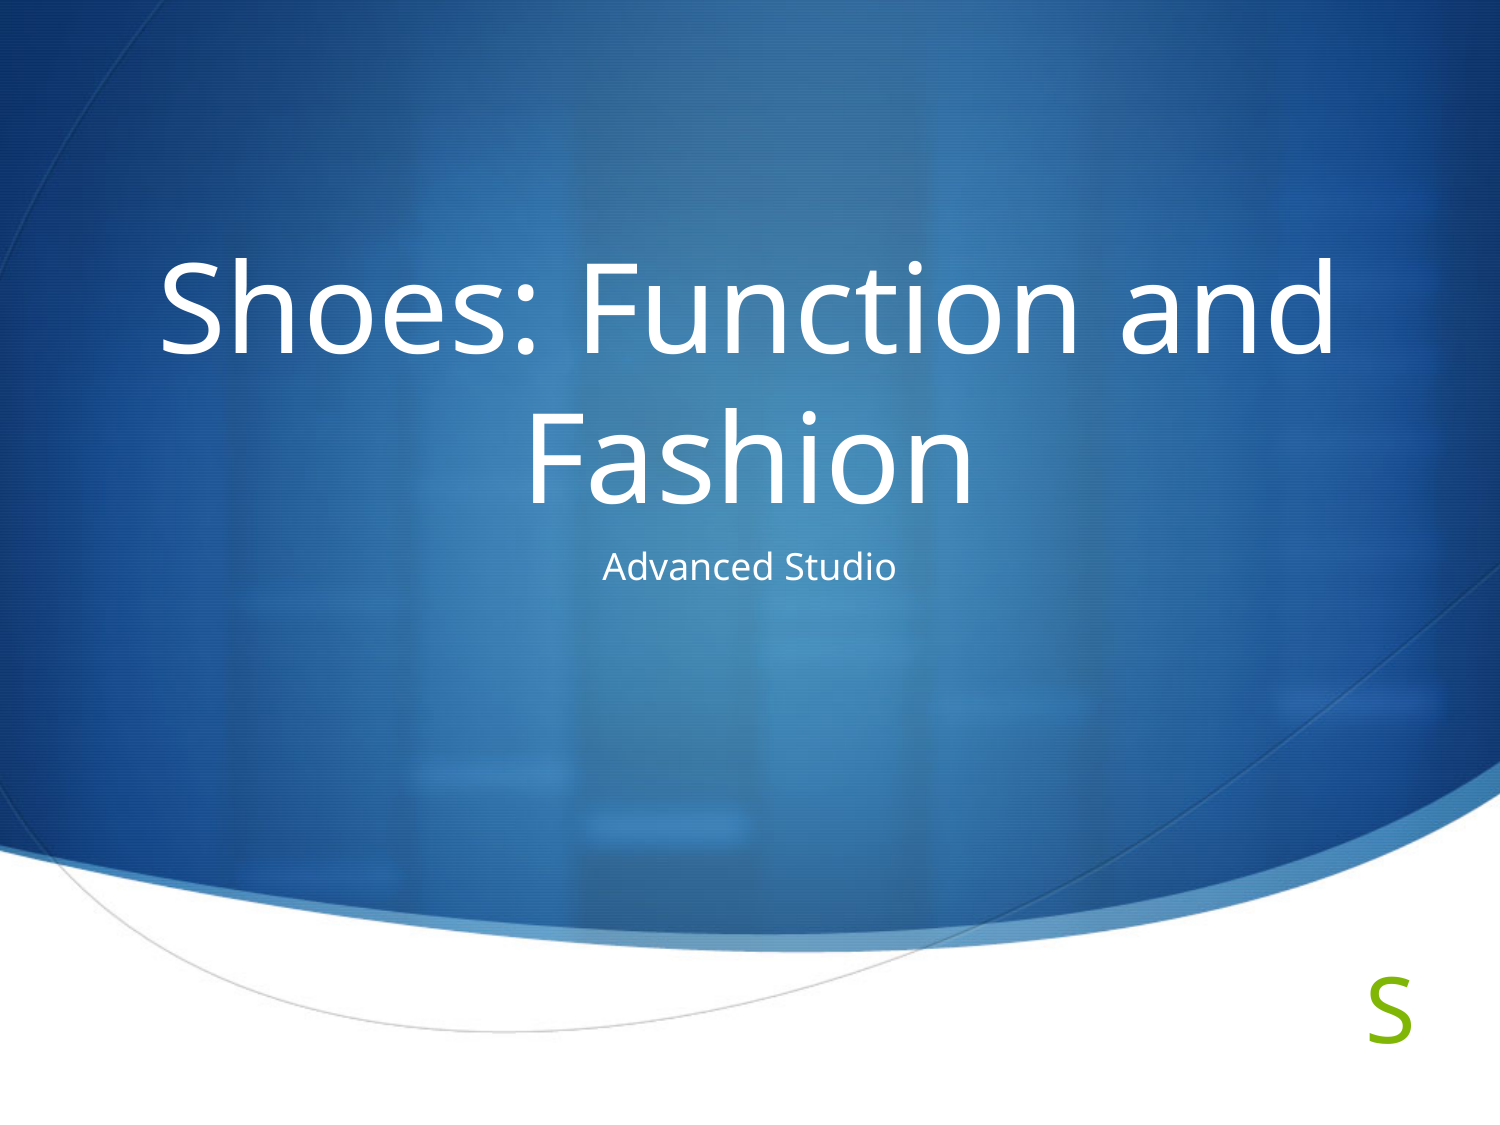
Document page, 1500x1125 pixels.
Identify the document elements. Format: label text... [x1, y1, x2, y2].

subtitle Advanced Studio [75, 542, 1425, 718]
title Shoes: Function and Fashion [75, 212, 1425, 529]
picture [0, 0, 1500, 1125]
